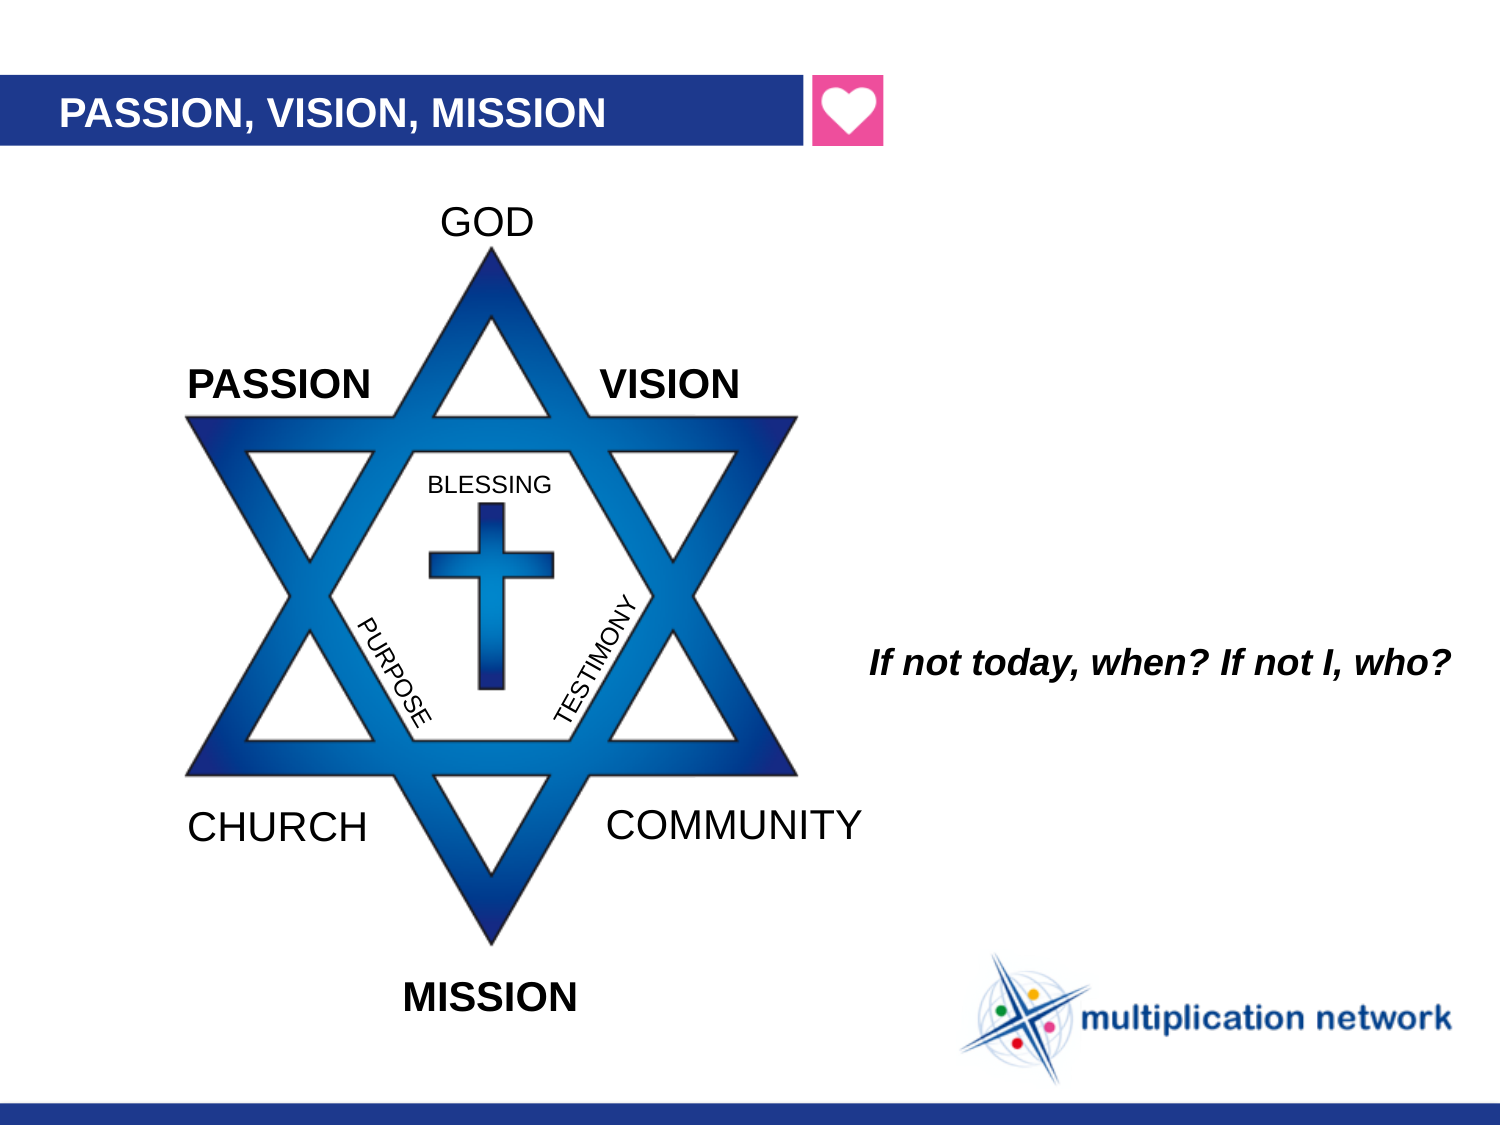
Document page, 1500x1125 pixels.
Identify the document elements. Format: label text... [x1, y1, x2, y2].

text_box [119, 187, 913, 1029]
text_box If not today, when? If not I, who? [917, 630, 1500, 691]
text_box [0, 74, 884, 147]
text_box [0, 1103, 1500, 1125]
picture [955, 949, 1457, 1090]
